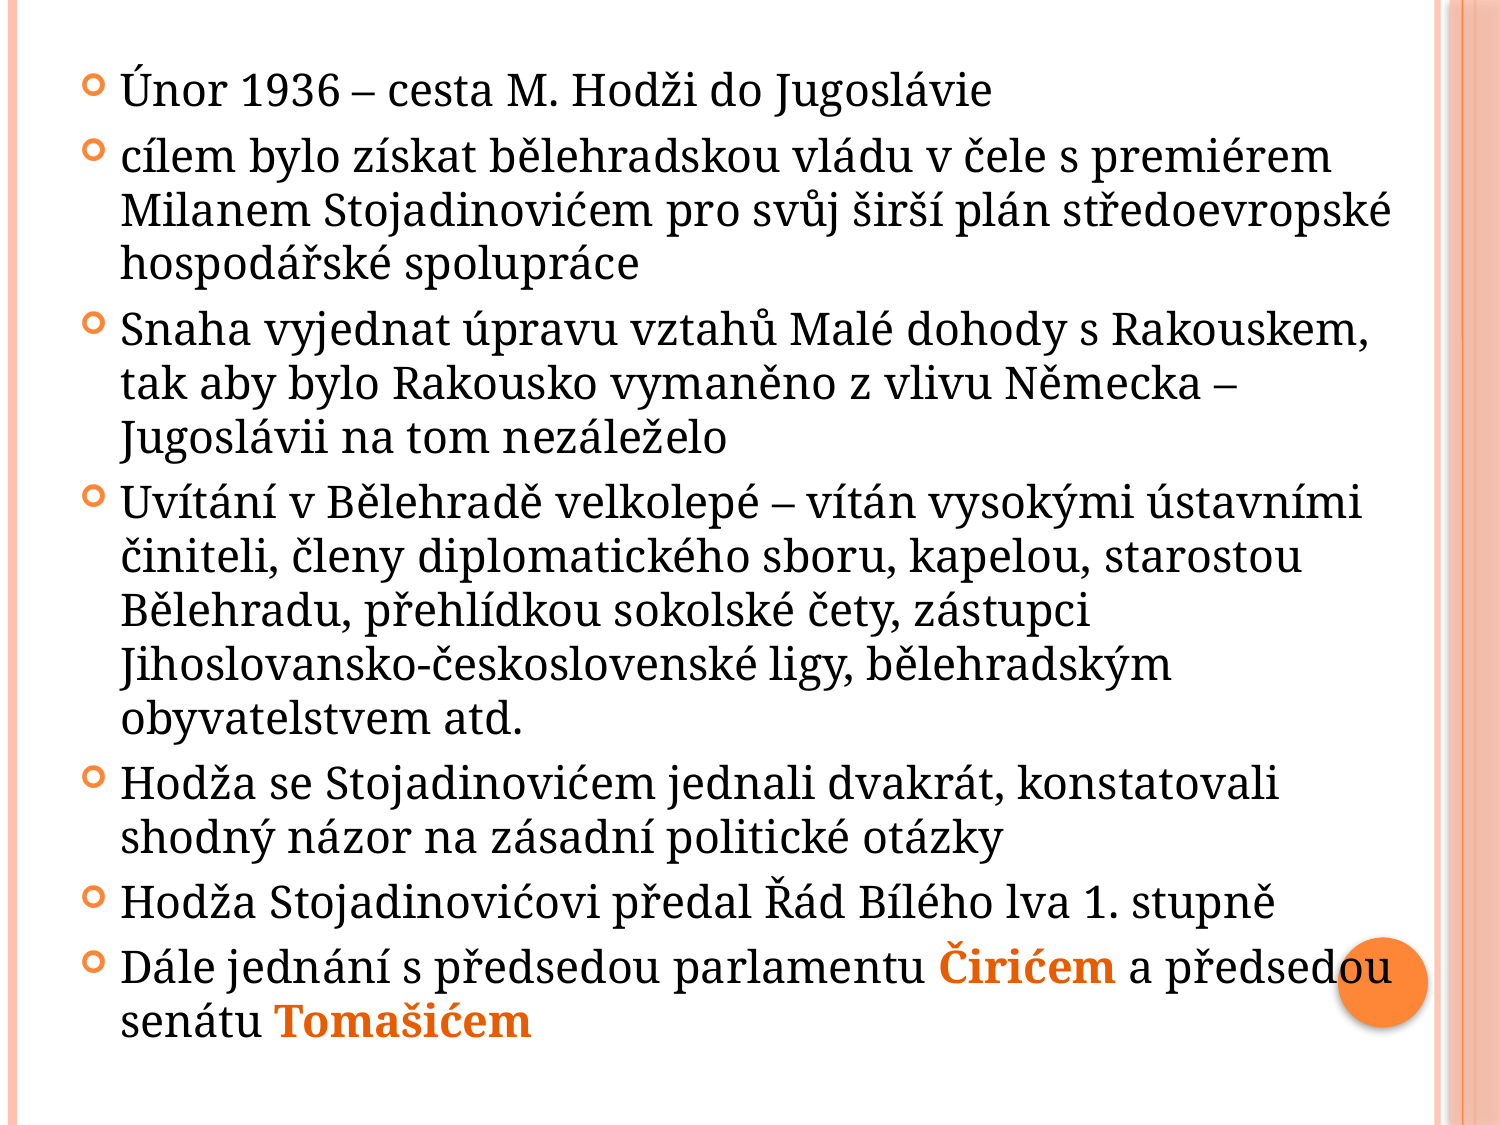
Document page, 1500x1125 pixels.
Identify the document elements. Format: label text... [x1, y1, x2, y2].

list Únor 1936 – cesta M. Hodži do Jugoslávie cílem bylo získat bělehradskou vládu v čele s premiérem Milanem Stojadinovićem pro svůj širší plán středoevropské hospodářské spolupráce Snaha vyjednat úpravu vztahů Malé dohody s Rakouskem, tak aby bylo Rakousko vymaněno z vlivu Německa – Jugoslávii na tom nezáleželo Uvítání v Bělehradě velkolepé – vítán vysokými ústavními činiteli, členy diplomatického sboru, kapelou, starostou Bělehradu, přehlídkou sokolské čety, zástupci Jihoslovansko-československé ligy, bělehradským obyvatelstvem atd. Hodža se Stojadinovićem jednali dvakrát, konstatovali shodný názor na zásadní politické otázky Hodža Stojadinovićovi předal Řád Bílého lva 1. stupně Dále jednání s předsedou parlamentu Čirićem a předsedou senátu Tomašićem [64, 54, 1424, 1062]
